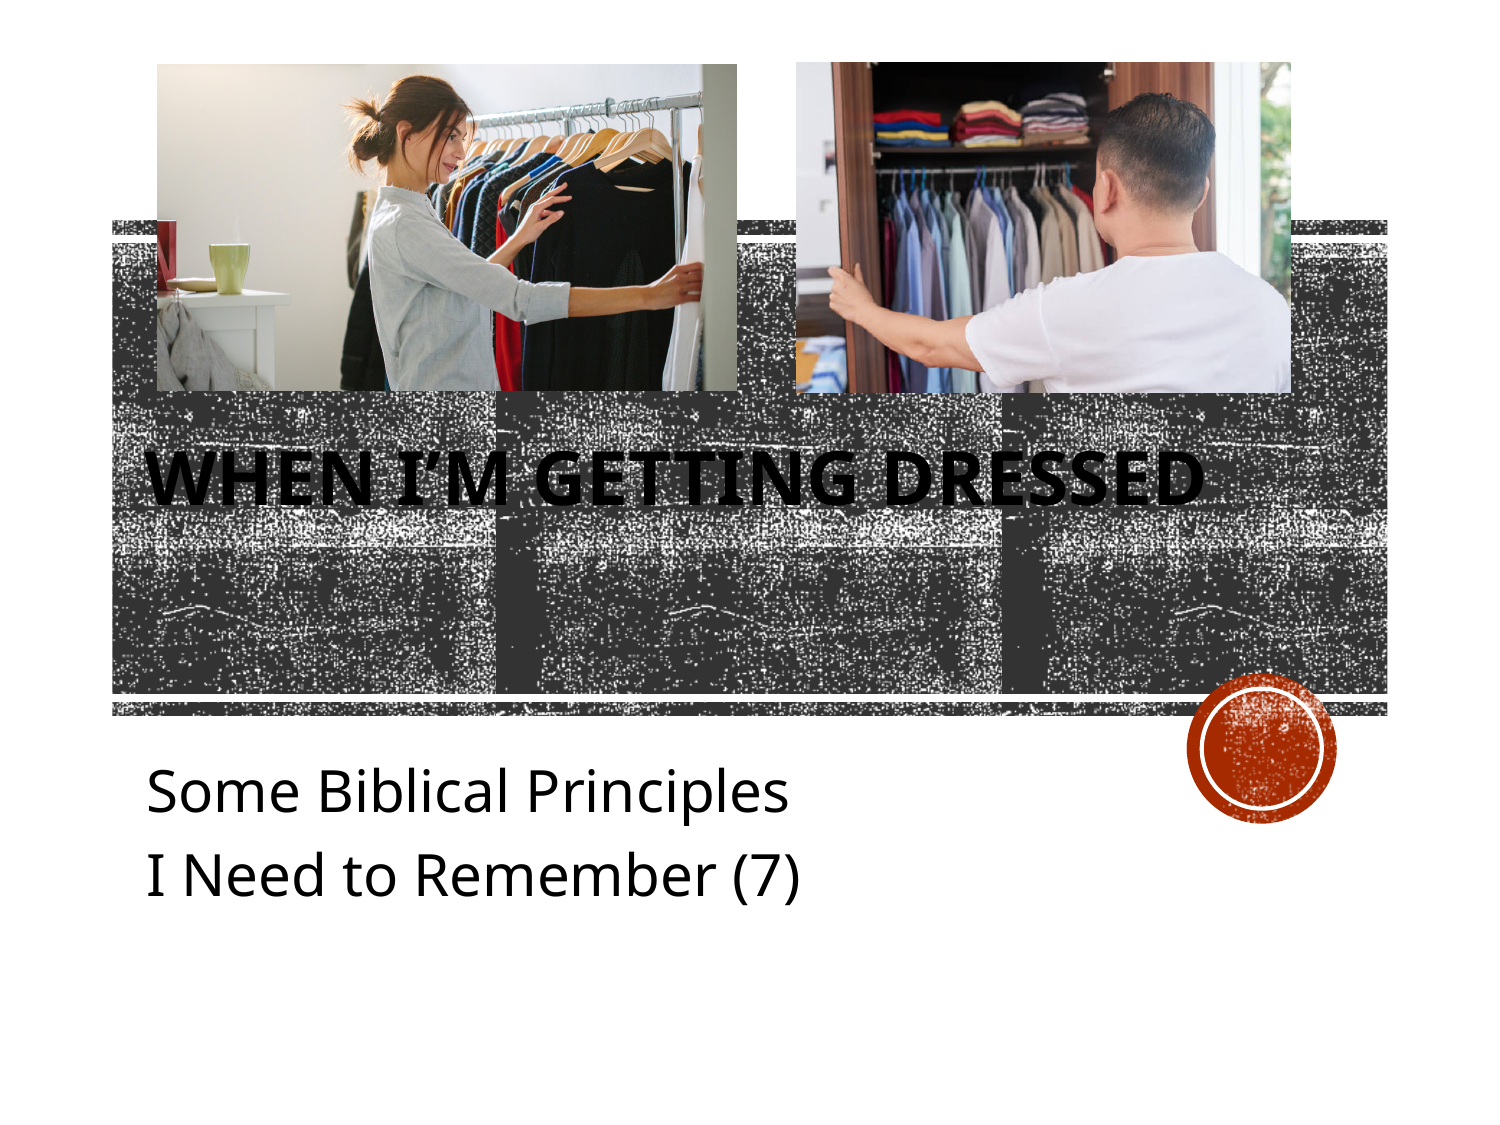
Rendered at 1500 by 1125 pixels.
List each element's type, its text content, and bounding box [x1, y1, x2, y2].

picture [796, 62, 1291, 393]
subtitle Some Biblical Principles I Need to Remember (7) [131, 720, 1131, 928]
picture [157, 64, 737, 391]
title When I’m getting dressed [129, 234, 1375, 733]
